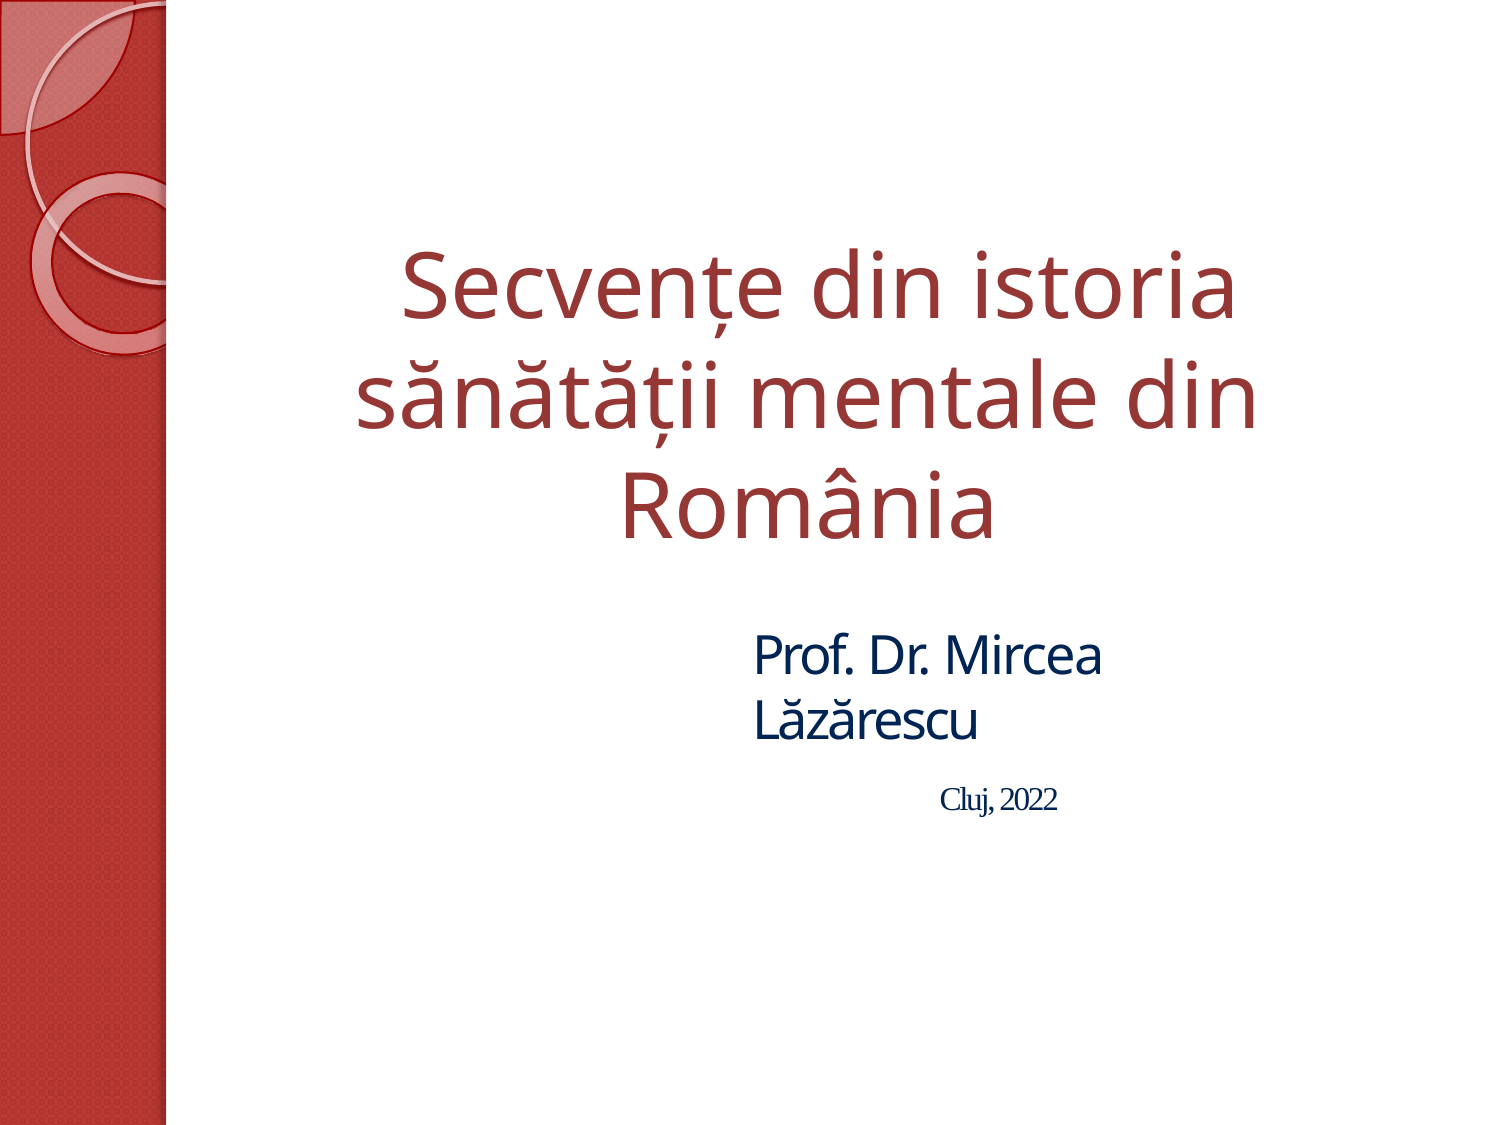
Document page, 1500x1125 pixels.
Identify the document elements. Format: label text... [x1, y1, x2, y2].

picture [0, 0, 166, 1125]
title Secvenţe din istoria sănătăţii mentale din România [262, 224, 1353, 557]
text_box Cluj, 2022 [937, 774, 1232, 817]
text_box Prof. Dr. Mircea Lăzărescu [749, 618, 1321, 751]
